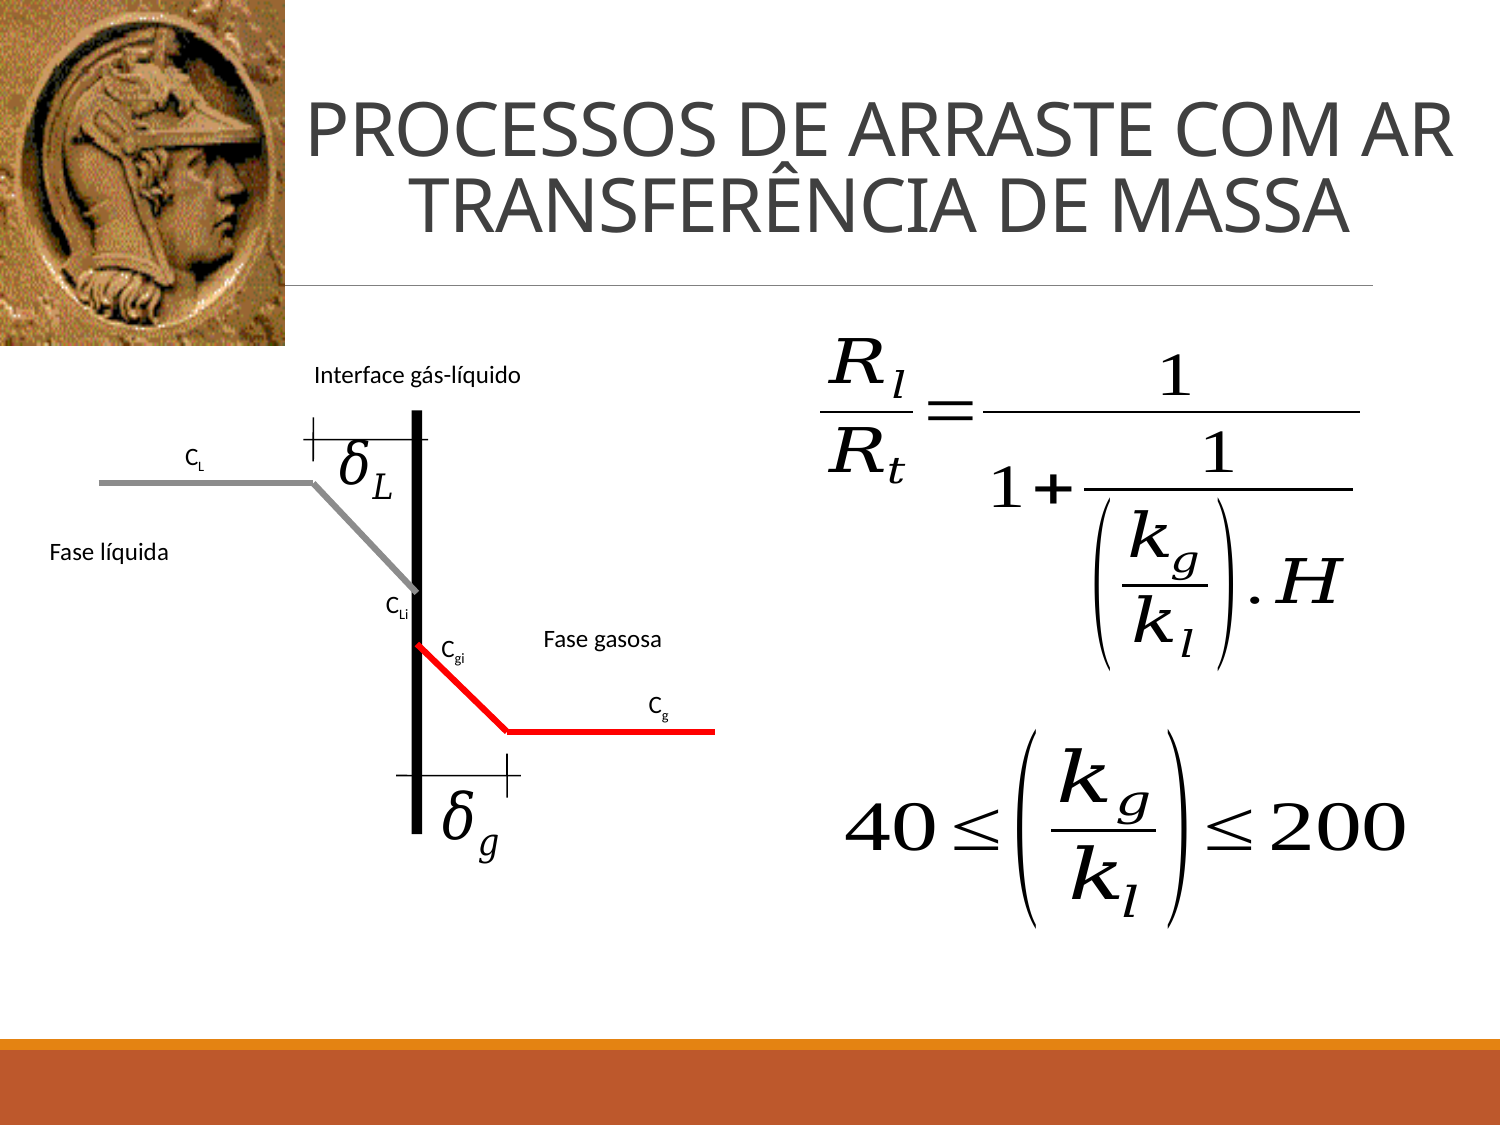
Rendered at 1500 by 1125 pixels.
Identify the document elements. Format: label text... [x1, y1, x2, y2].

title PROCESSOS DE ARRASTE COM AR TRANSFERÊNCIA DE MASSA [297, 40, 1473, 256]
picture [0, 0, 288, 351]
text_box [28, 350, 715, 865]
